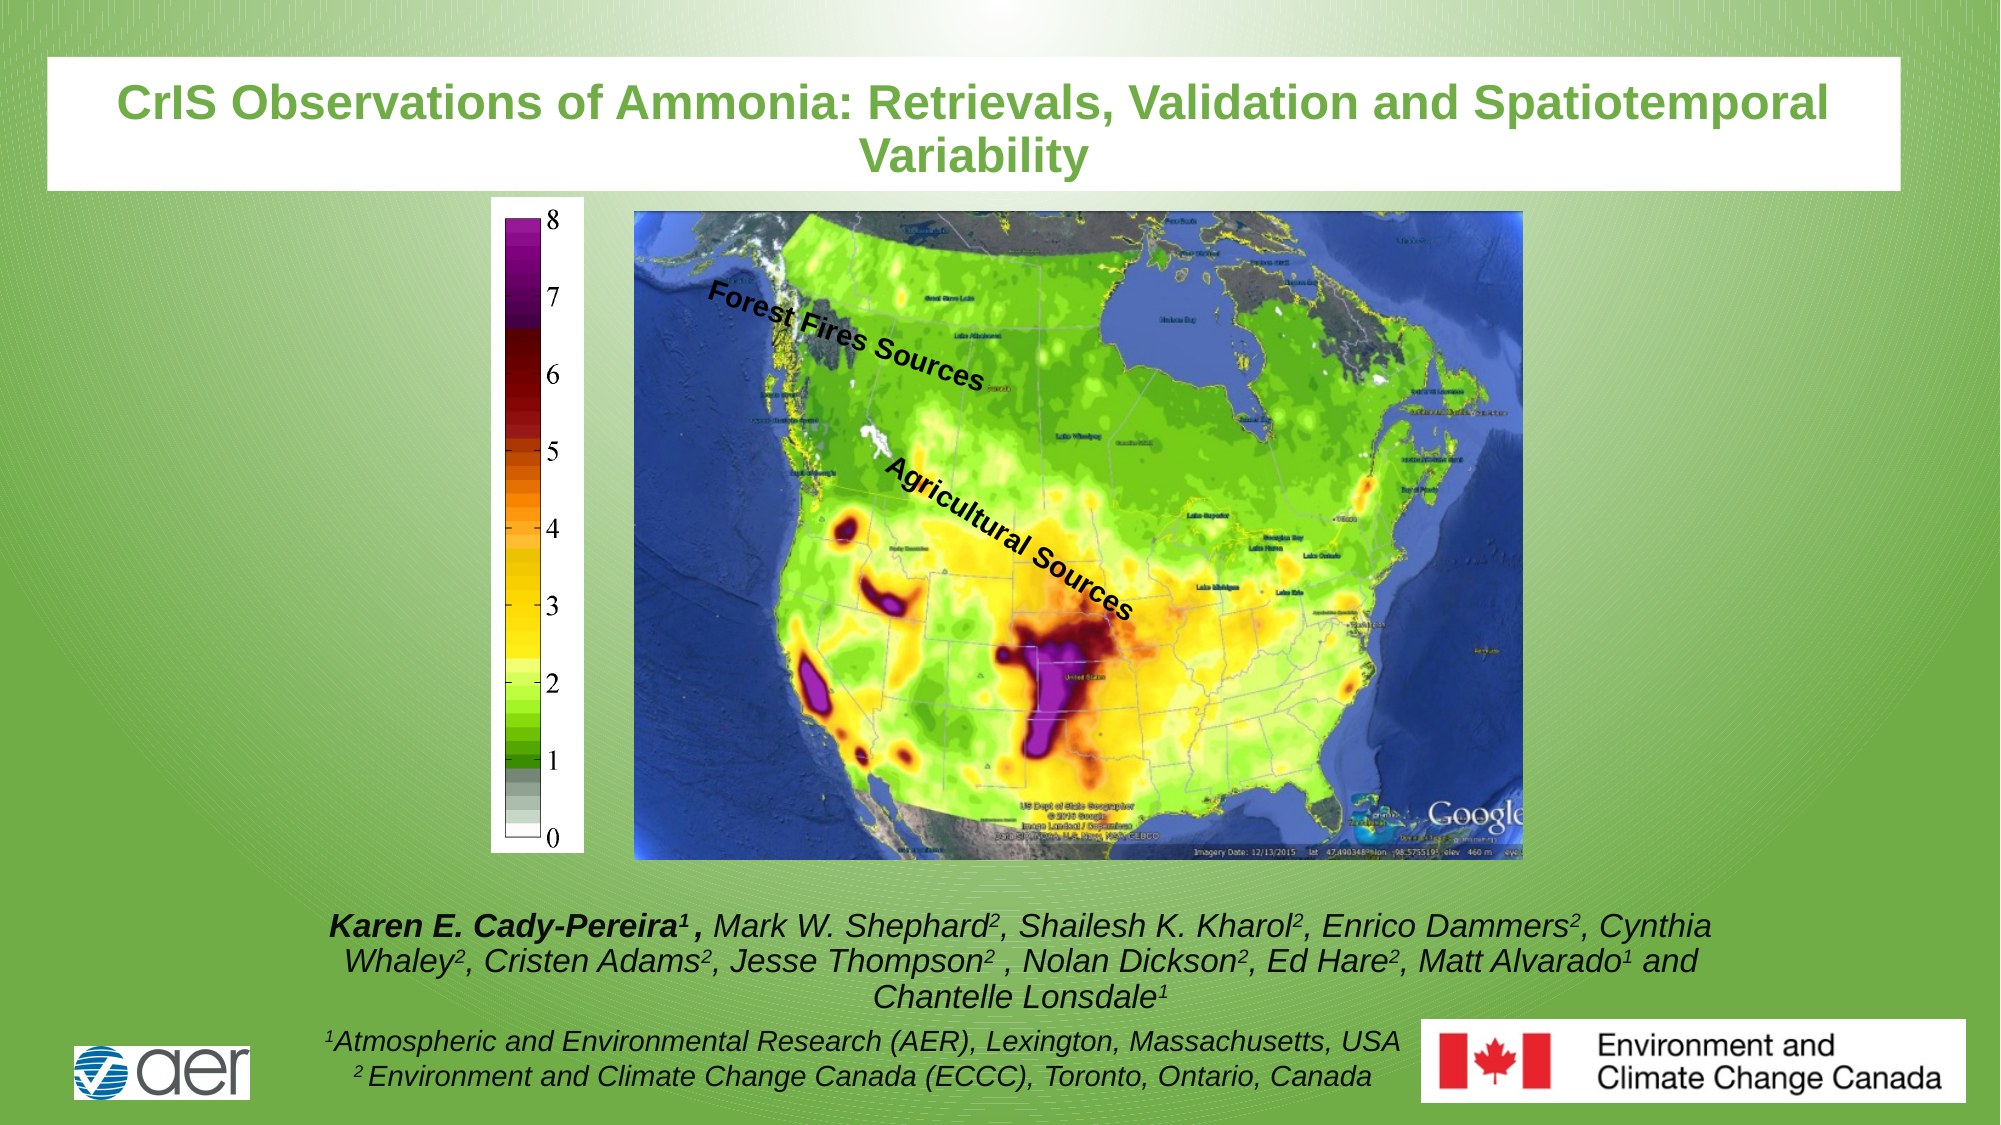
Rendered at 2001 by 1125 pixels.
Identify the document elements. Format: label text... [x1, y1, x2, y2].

text_box CrIS Observations of Ammonia: Retrievals, Validation and Spatiotemporal Variability [47, 56, 1901, 191]
text_box 1Atmospheric and Environmental Research (AER), Lexington, Massachusetts, USA 2 Environment and Climate Change Canada (ECCC), Toronto, Ontario, Canada [242, 1015, 1486, 1125]
picture [74, 1046, 242, 1100]
picture [1771, 1019, 1966, 1103]
subtitle Karen E. Cady-Pereira1 , Mark W. Shephard2, Shailesh K. Kharol2, Enrico Dammers2, Cynthia Whaley2, Cristen Adams2, Jesse Thompson2 , Nolan Dickson2, Ed Hare2, Matt Alvarado1 and Chantelle Lonsdale1 [270, 901, 1771, 1125]
picture [634, 211, 1523, 860]
picture [491, 197, 584, 853]
